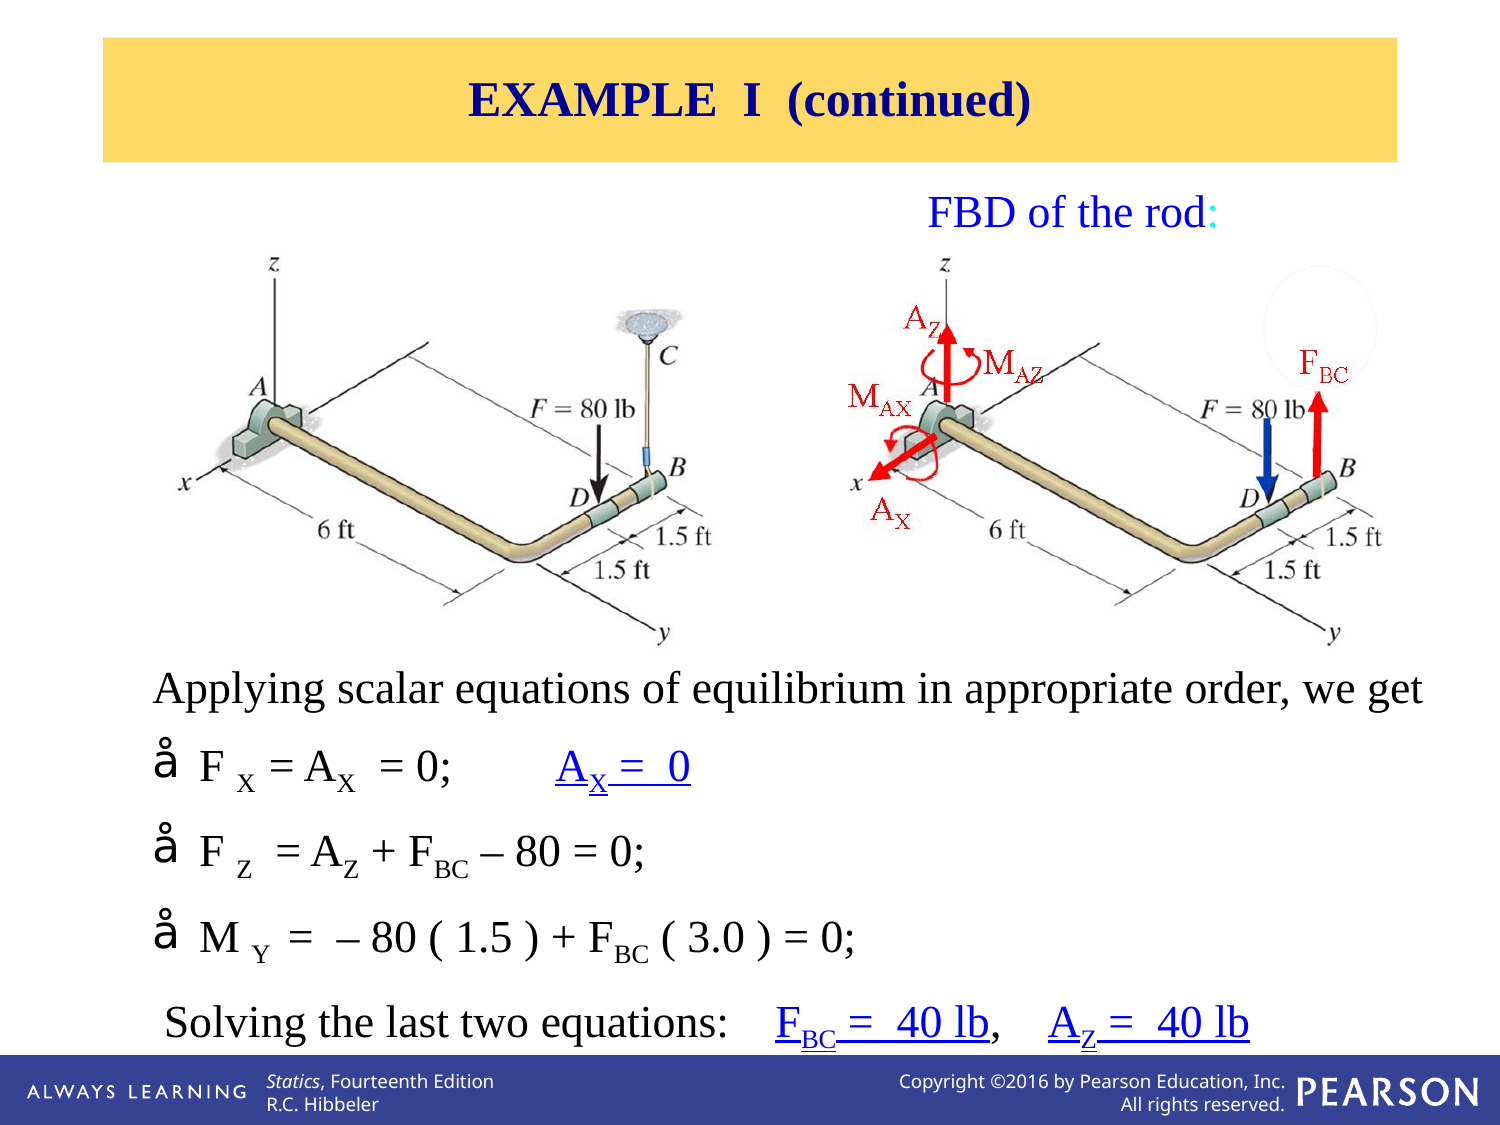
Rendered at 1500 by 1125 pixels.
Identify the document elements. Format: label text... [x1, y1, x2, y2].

text_box Applying scalar equations of equilibrium in appropriate order, we get F X = AX = 0; AX = 0 F Z = AZ + FBC – 80 = 0; M Y = – 80 ( 1.5 ) + FBC ( 3.0 ) = 0; Solving the last two equations: FBC = 40 lb, AZ = 40 lb [137, 650, 1463, 1062]
text_box FBD of the rod: [912, 173, 1350, 243]
picture [173, 242, 717, 651]
title EXAMPLE I (continued) [103, 37, 1397, 163]
picture [847, 243, 1400, 651]
